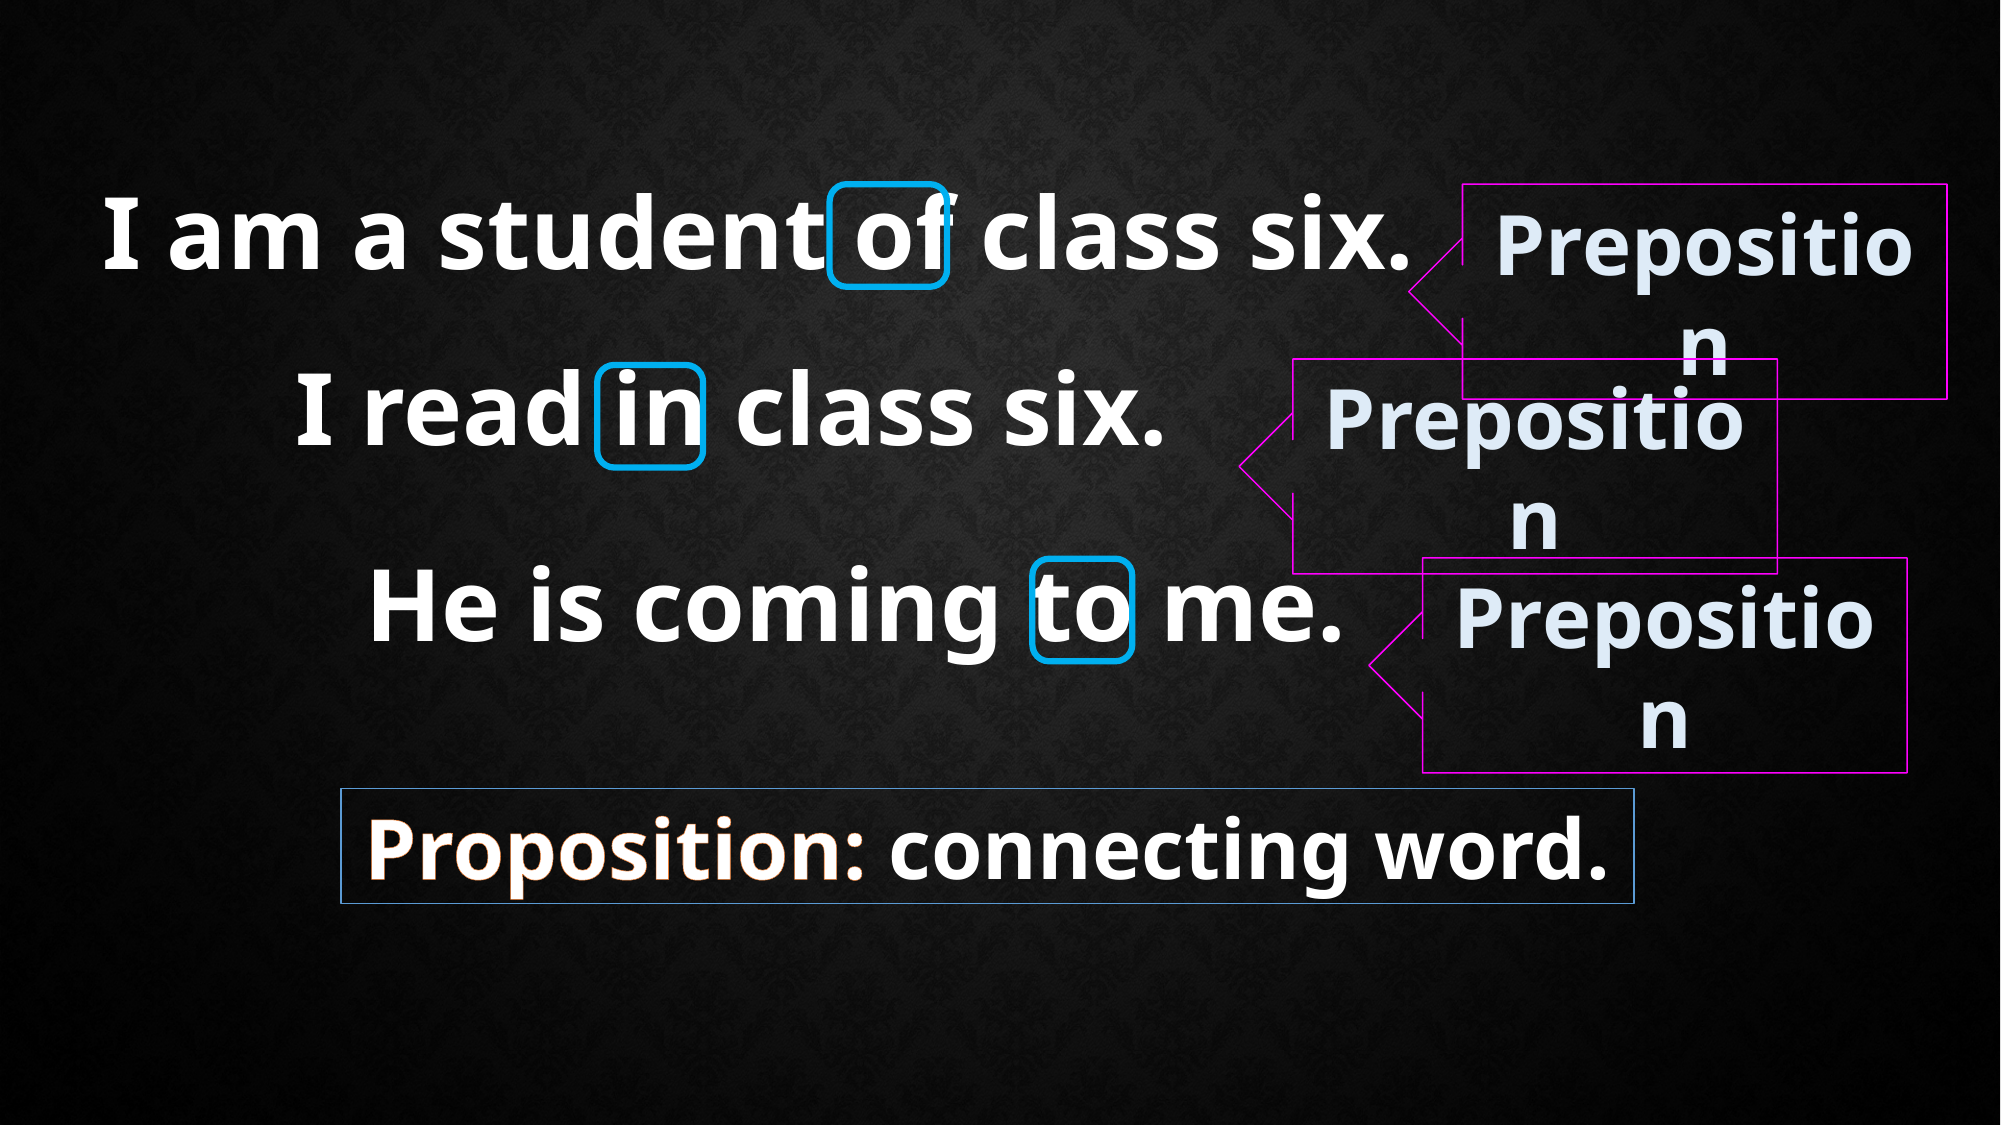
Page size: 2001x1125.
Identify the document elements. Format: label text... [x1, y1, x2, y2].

text_box Proposition: connecting word. [340, 788, 1635, 904]
text_box He is coming to me. [349, 533, 1363, 669]
text_box I read in class six. [280, 338, 1185, 474]
text_box [829, 184, 948, 287]
text_box I am a student of class six. [86, 162, 1431, 298]
text_box Preposition [1368, 557, 1908, 773]
text_box Preposition [1239, 358, 1778, 574]
text_box [597, 364, 704, 468]
text_box [1032, 558, 1133, 662]
text_box Preposition [1408, 184, 1947, 400]
